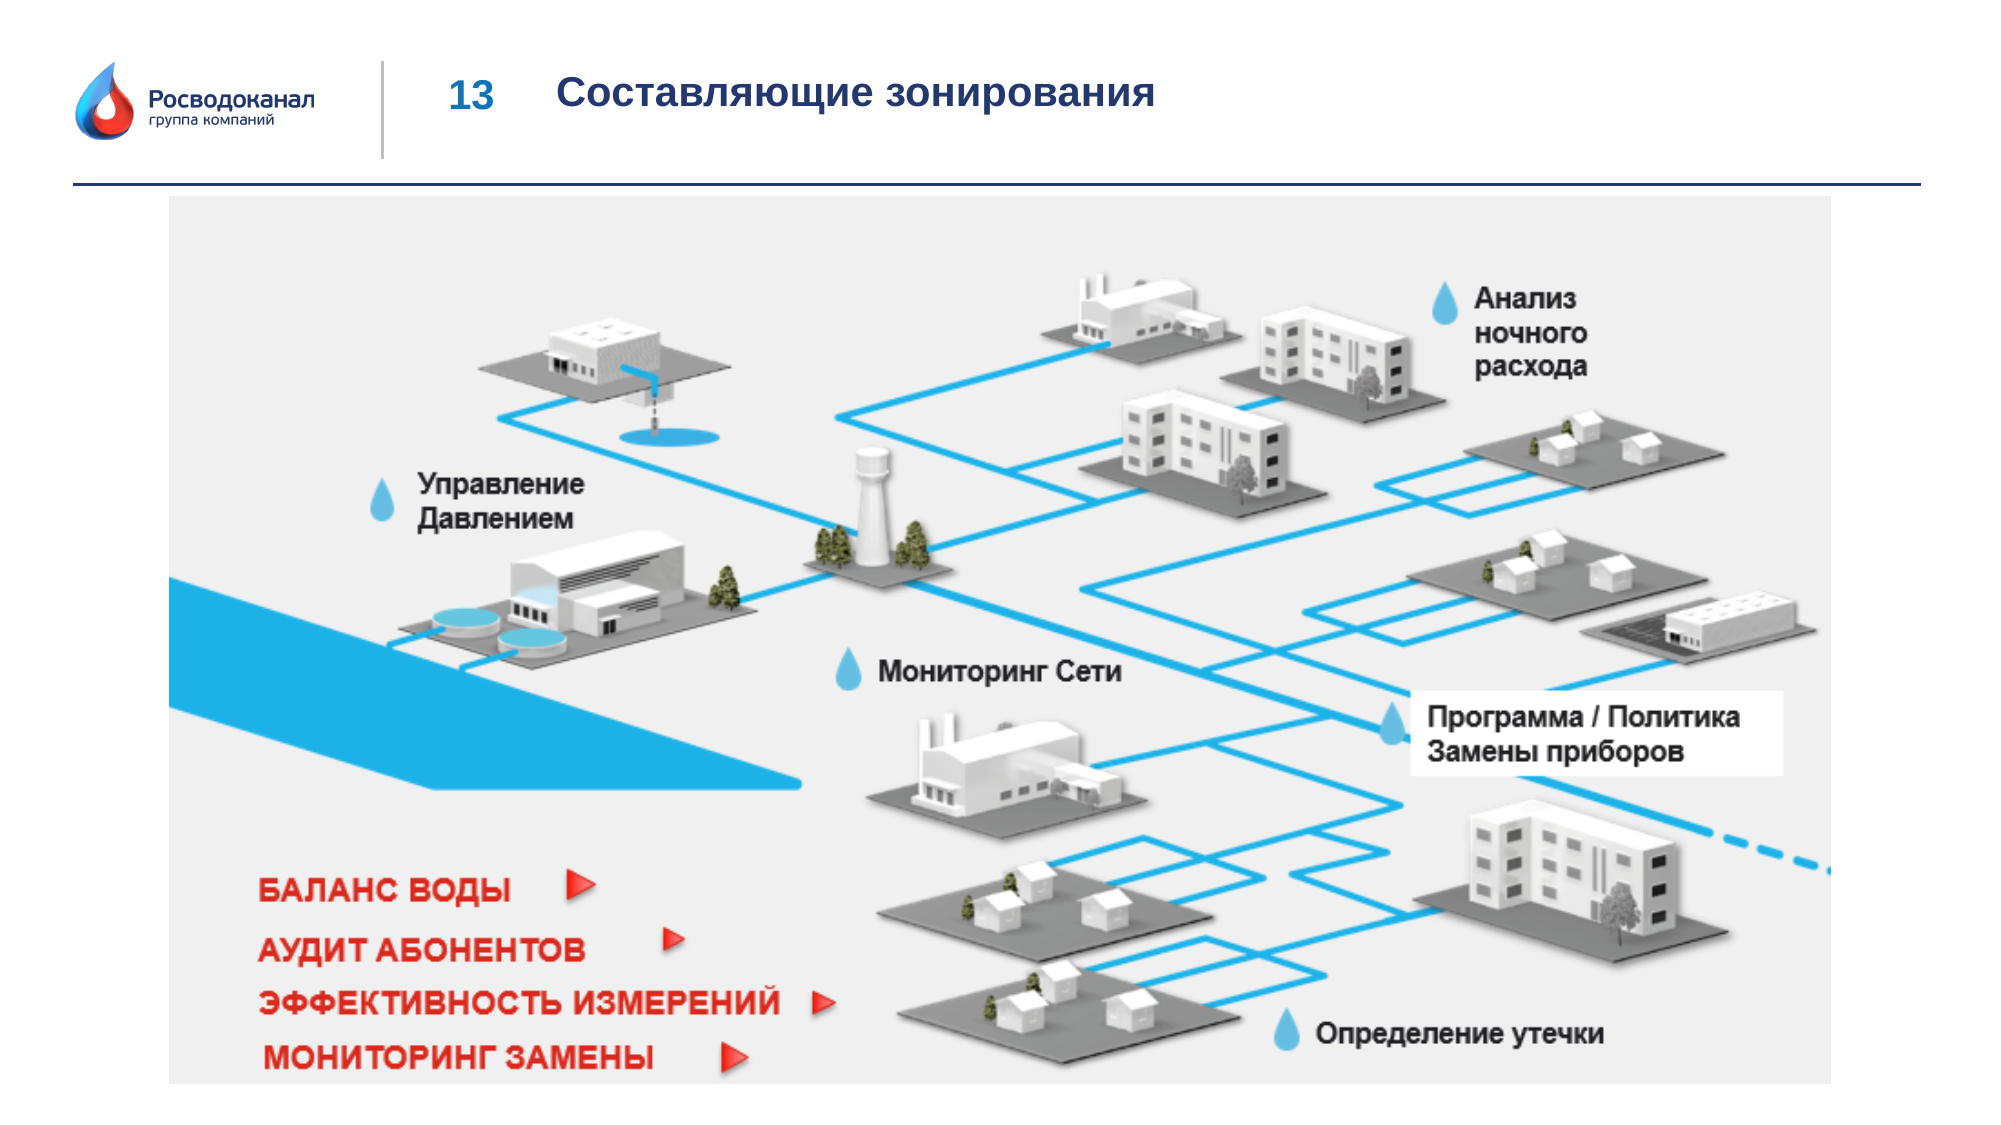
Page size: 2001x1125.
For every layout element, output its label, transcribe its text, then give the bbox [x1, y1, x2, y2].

picture [75, 62, 314, 140]
list Составляющие зонирования [540, 62, 1917, 181]
picture [169, 196, 1831, 1084]
